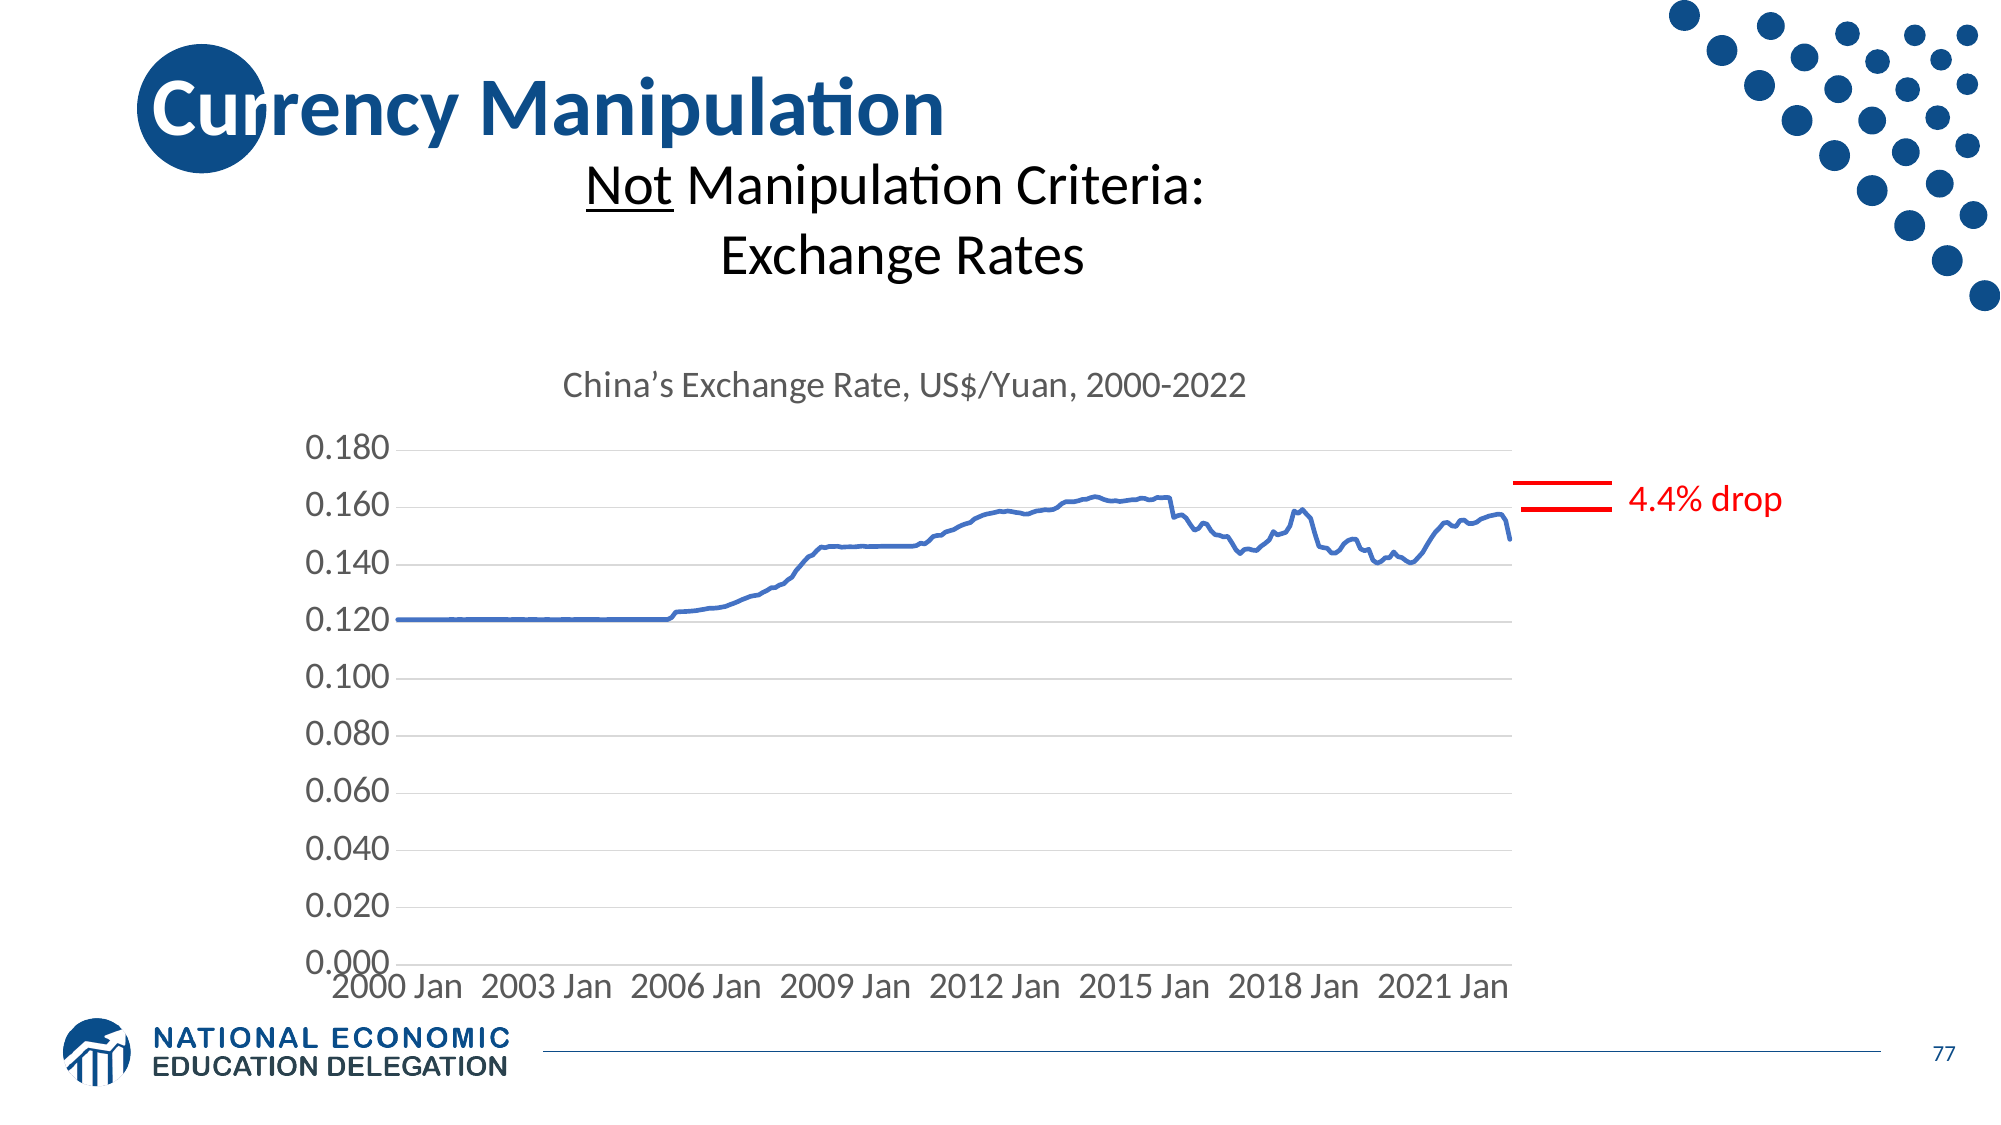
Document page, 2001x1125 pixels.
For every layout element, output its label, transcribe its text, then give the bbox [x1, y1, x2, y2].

slide_number 77 [1521, 1022, 1972, 1082]
chart [280, 336, 1539, 1022]
picture [55, 1013, 520, 1091]
text_box 4.4% drop [1613, 466, 1863, 527]
title Currency Manipulation [137, 0, 1863, 218]
text_box Not Manipulation Criteria: Exchange Rates [564, 139, 1241, 294]
